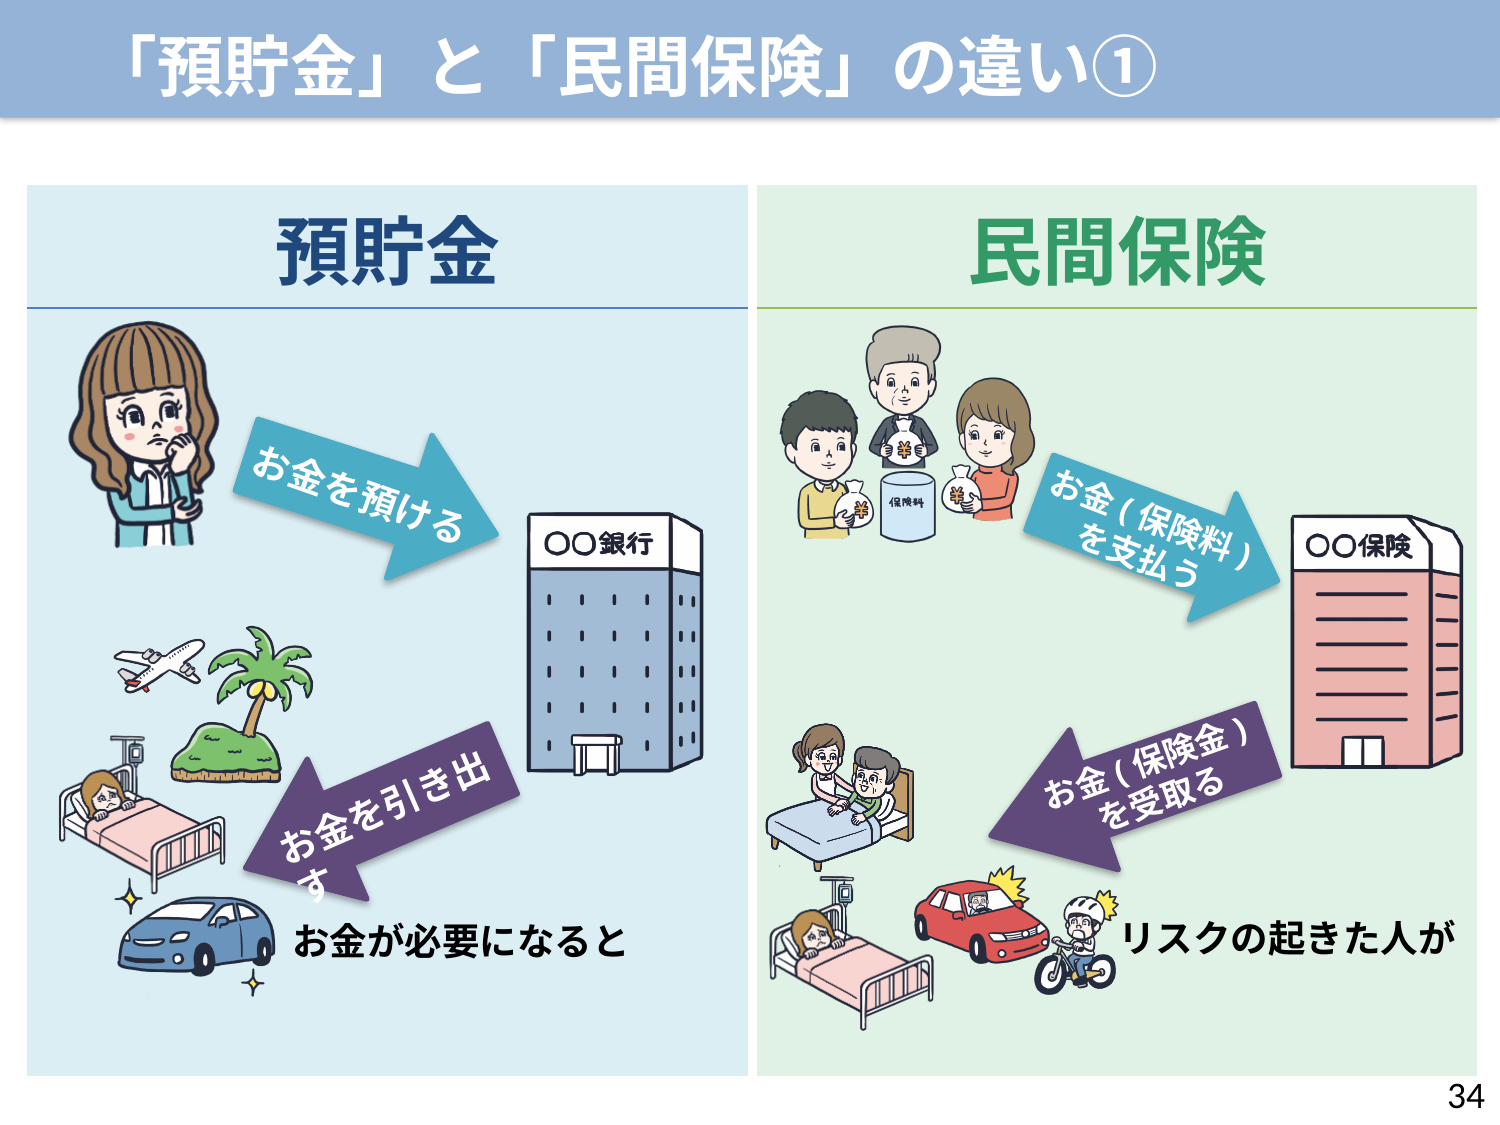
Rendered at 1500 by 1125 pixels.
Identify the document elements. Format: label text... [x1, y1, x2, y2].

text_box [235, 736, 524, 890]
table_cell [27, 309, 748, 1076]
table_cell [757, 309, 1477, 864]
picture [40, 619, 318, 1003]
picture [39, 298, 246, 569]
slide_number 34 [1162, 1063, 1500, 1123]
picture [1265, 502, 1478, 782]
picture [777, 316, 1051, 550]
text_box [982, 712, 1297, 861]
text_box お金が必要になると [295, 910, 645, 971]
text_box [251, 419, 503, 570]
table_cell [757, 789, 1477, 1076]
table_header 民間保険 [757, 185, 1477, 307]
picture [490, 486, 724, 793]
text_box [0, 0, 1500, 118]
picture [751, 715, 1119, 1041]
text_box 「預貯金」と「民間保険」の違い① [74, 3, 1225, 126]
table_header 預貯金 [27, 185, 748, 307]
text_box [1010, 468, 1286, 605]
text_box リスクの起きた人が [1123, 907, 1471, 968]
